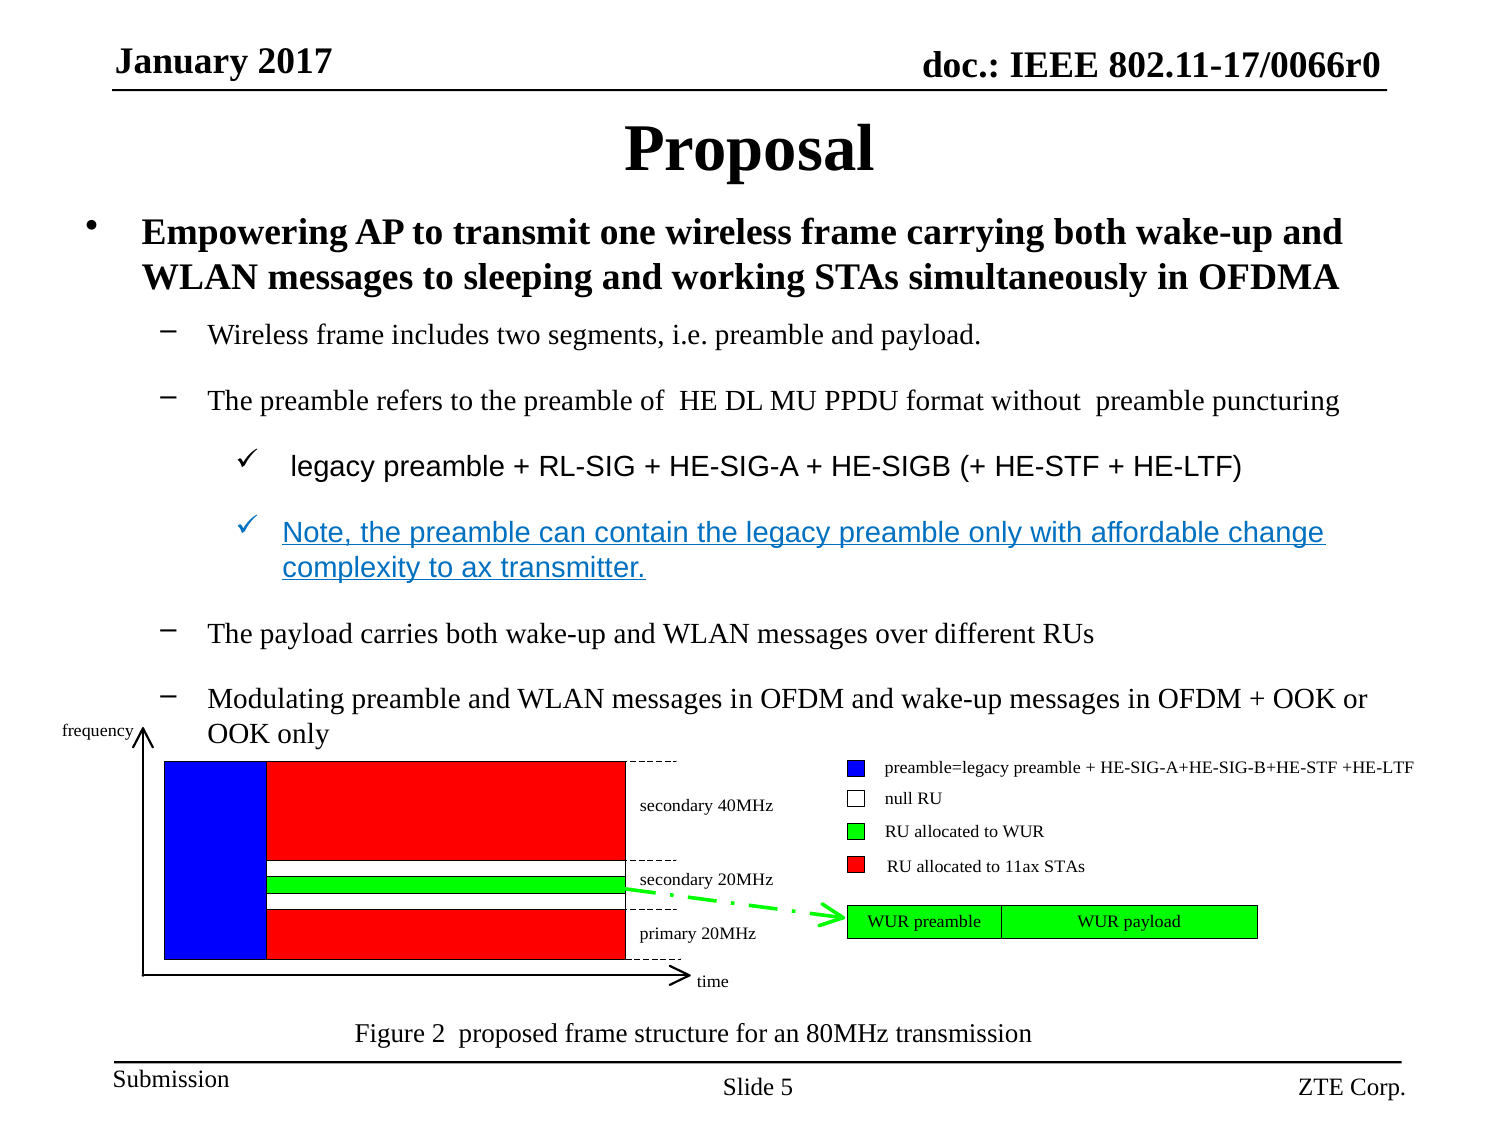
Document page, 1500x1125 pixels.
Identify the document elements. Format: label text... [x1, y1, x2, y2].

title Proposal [112, 112, 1388, 176]
text_box Empowering AP to transmit one wireless frame carrying both wake-up and WLAN messages to sleeping and working STAs simultaneously in OFDMA Wireless frame includes two segments, i.e. preamble and payload. The preamble refers to the preamble of HE DL MU PPDU format without preamble puncturing legacy preamble + RL-SIG + HE-SIG-A + HE-SIGB (+ HE-STF + HE-LTF) Note, the preamble can contain the legacy preamble only with affordable change complexity to ax transmitter. The payload carries both wake-up and WLAN messages over different RUs Modulating preamble and WLAN messages in OFDM and wake-up messages in OFDM + OOK or OOK only [70, 199, 1454, 1121]
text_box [58, 714, 1419, 1056]
slide_number Slide 5 [714, 1070, 802, 1101]
